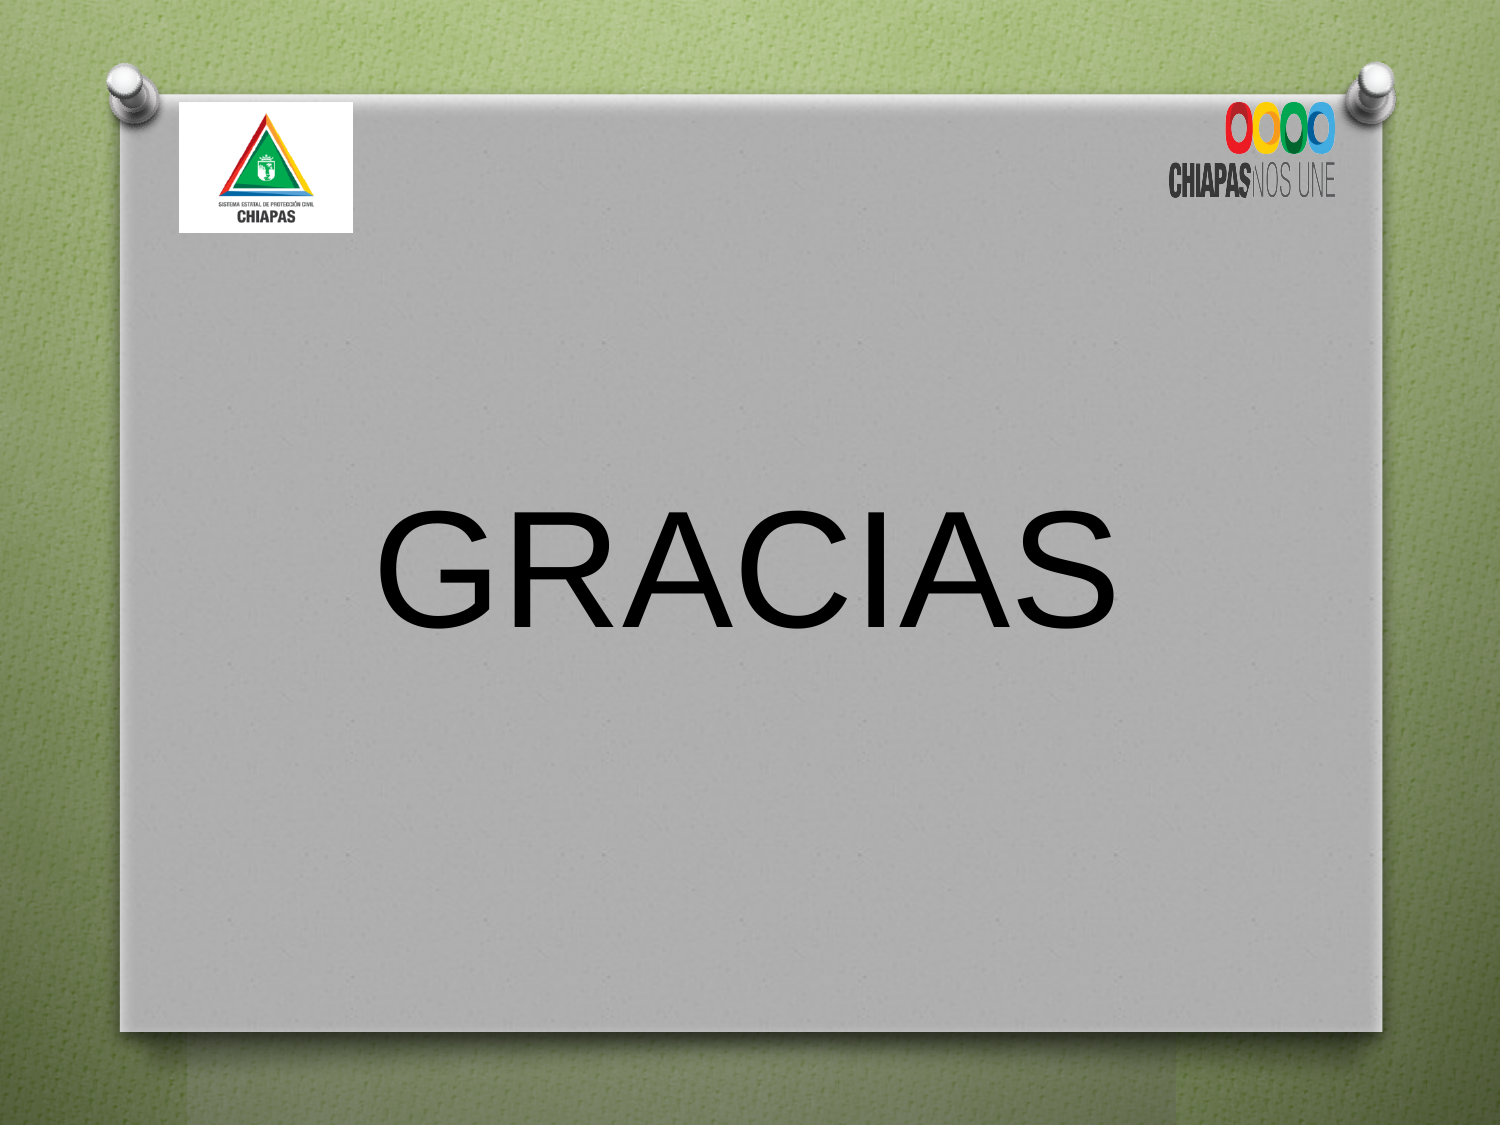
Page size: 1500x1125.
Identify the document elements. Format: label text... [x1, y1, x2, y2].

picture [1168, 35, 1439, 198]
text_box GRACIAS [357, 453, 1143, 669]
picture [75, 29, 354, 234]
